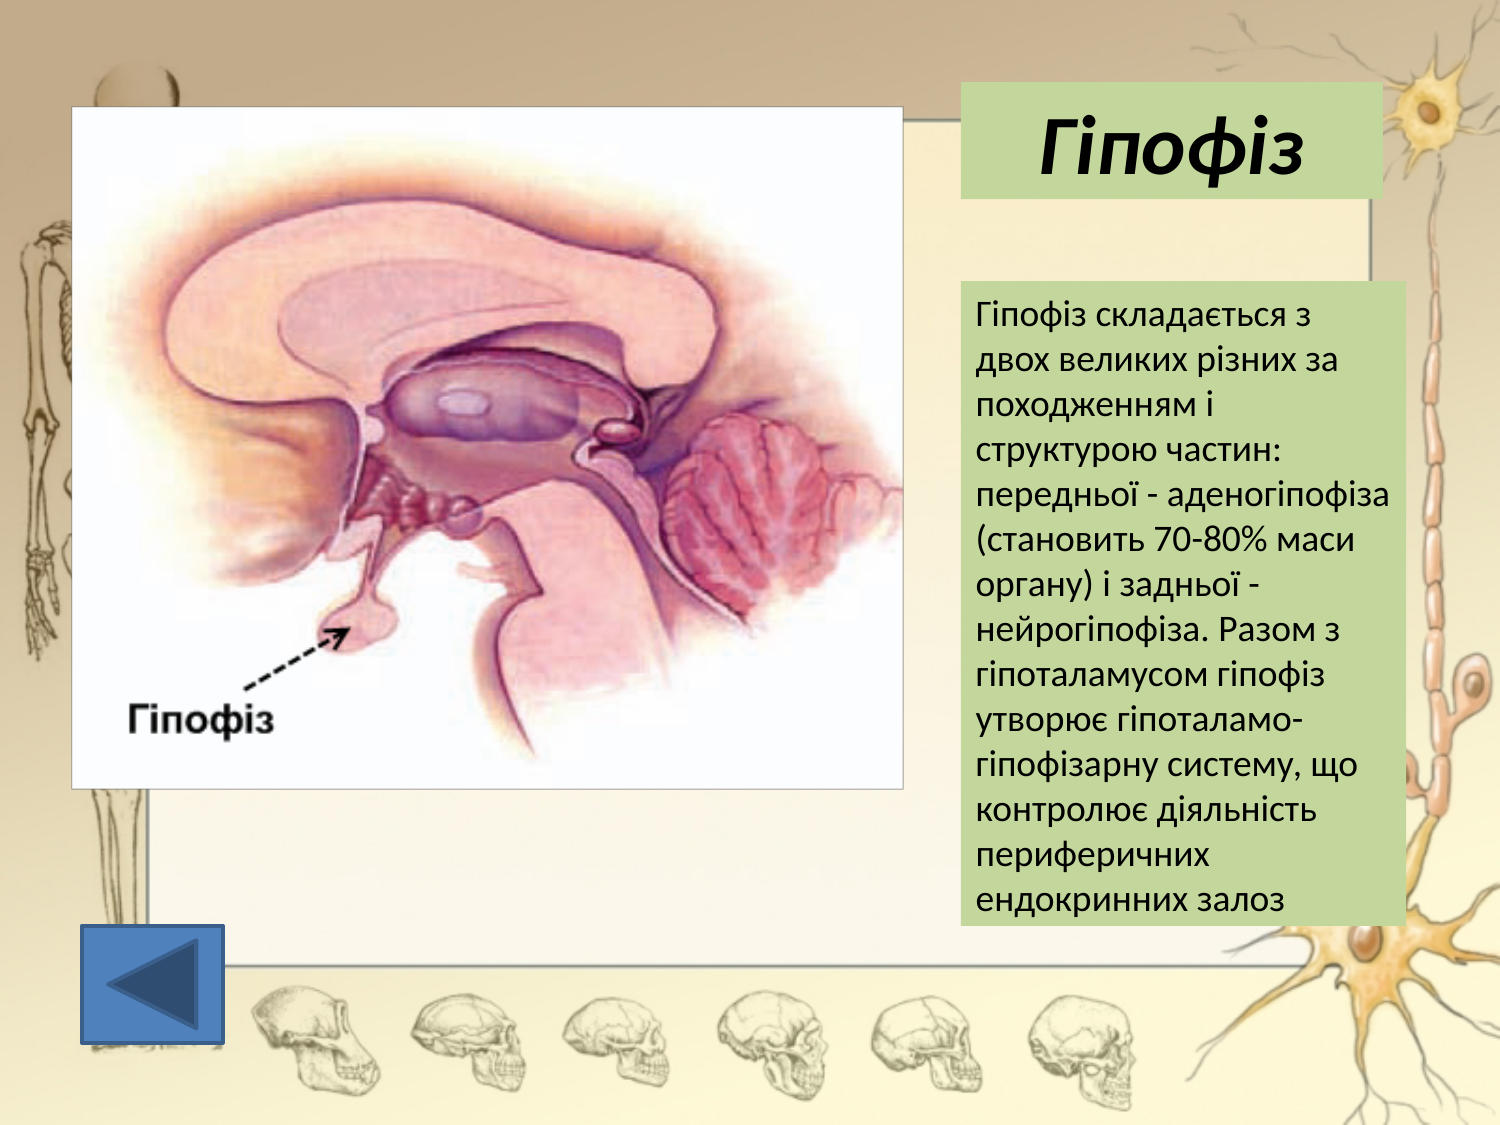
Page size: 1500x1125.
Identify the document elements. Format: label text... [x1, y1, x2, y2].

text_box [80, 924, 225, 1045]
text_box Гіпофіз складається з двох великих різних за походженням і структурою частин: передньої - аденогіпофіза (становить 70-80% маси органу) і задньої - нейрогіпофіза. Разом з гіпоталамусом гіпофіз утворює гіпоталамо-гіпофізарну систему, що контролює діяльність периферичних ендокринних залоз [960, 281, 1407, 926]
title Гіпофіз [960, 82, 1383, 200]
picture [0, 0, 1500, 1125]
